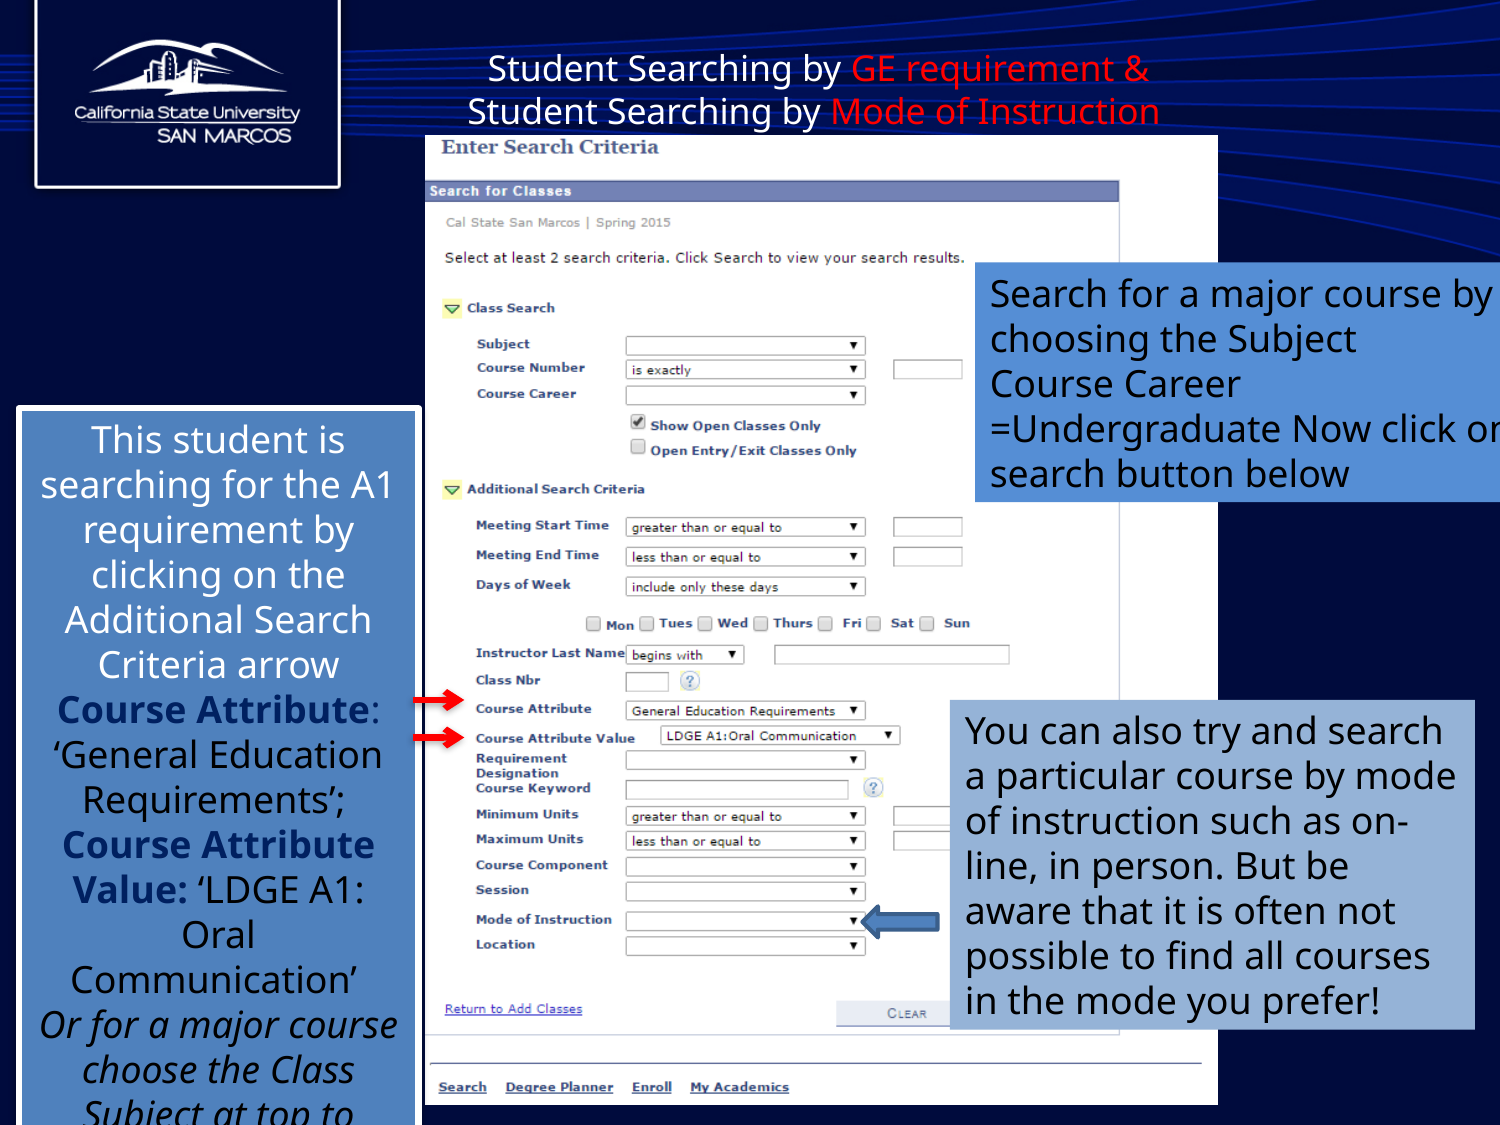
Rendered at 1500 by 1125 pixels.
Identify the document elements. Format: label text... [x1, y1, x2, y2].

text_box Search for a major course by choosing the Subject Course Career =Undergraduate Now click on search button below [1231, 262, 1500, 503]
picture [0, 0, 1500, 1125]
text_box This student is searching for the A1 requirement by clicking on the Additional Search Criteria arrow Course Attribute: ‘General Education Requirements’; Course Attribute Value: ‘LDGE A1: Oral Communication’ Or for a major course choose the Class Subject at top to perform your search [16, 405, 422, 1125]
title Student Searching by GE requirement & Student Searching by Mode of Instruction [137, 37, 1500, 225]
text_box You can also try and search a particular course by mode of instruction such as on-line, in person. But be aware that it is often not possible to find all courses in the mode you prefer! [1231, 699, 1475, 1030]
